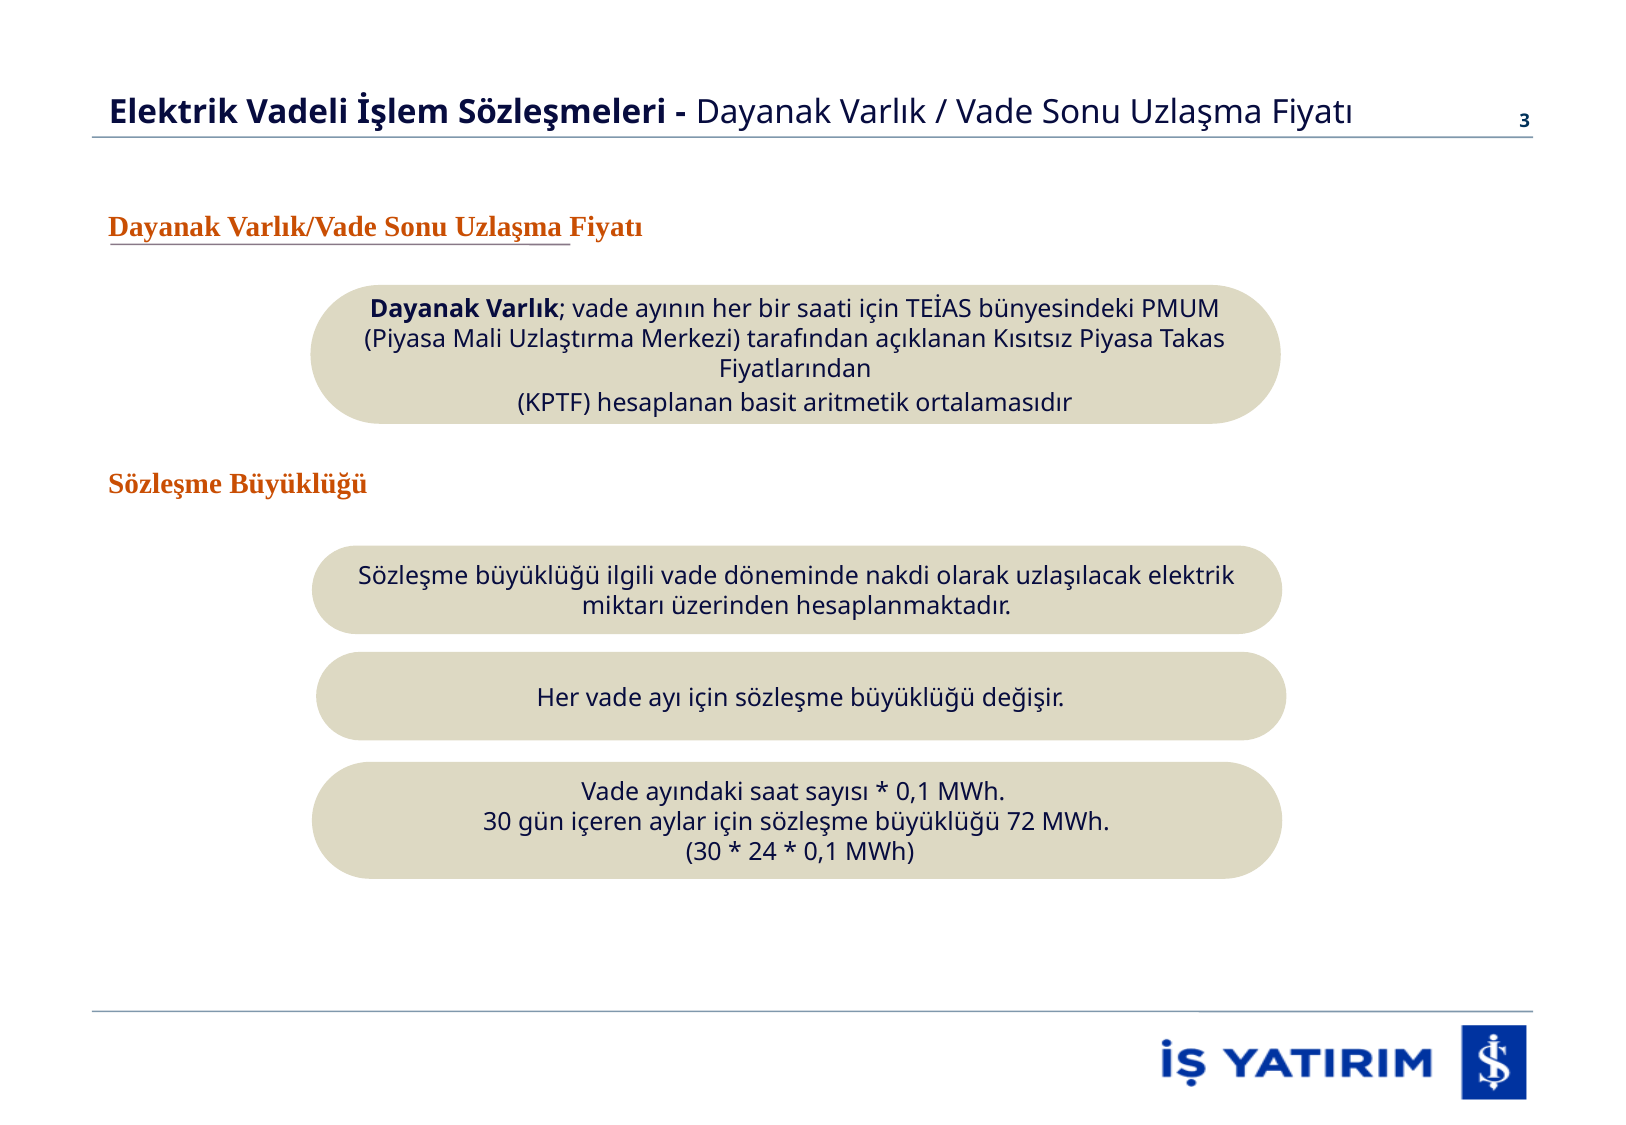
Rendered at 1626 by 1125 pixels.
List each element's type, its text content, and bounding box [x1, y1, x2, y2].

picture [1155, 1022, 1532, 1104]
text_box Sözleşme Büyüklüğü [93, 456, 778, 513]
text_box Sözleşme büyüklüğü ilgili vade döneminde nakdi olarak uzlaşılacak elektrik miktarı üzerinden hesaplanmaktadır. [311, 545, 1283, 635]
text_box Dayanak Varlık/Vade Sonu Uzlaşma Fiyatı [93, 199, 778, 256]
text_box Dayanak Varlık; vade ayının her bir saati için TEİAS bünyesindeki PMUM (Piyasa Mali Uzlaştırma Merkezi) tarafından açıklanan Kısıtsız Piyasa Takas Fiyatlarından (KPTF) hesaplanan basit aritmetik ortalamasıdır [310, 284, 1281, 424]
text_box Vade ayındaki saat sayısı * 0,1 MWh. 30 gün içeren aylar için sözleşme büyüklüğü 72 MWh. (30 * 24 * 0,1 MWh) [311, 761, 1283, 879]
text_box Elektrik Vadeli İşlem Sözleşmeleri - Dayanak Varlık / Vade Sonu Uzlaşma Fiyatı [93, 44, 1476, 138]
text_box Her vade ayı için sözleşme büyüklüğü değişir. [316, 651, 1287, 741]
slide_number 2 [1165, 100, 1546, 180]
